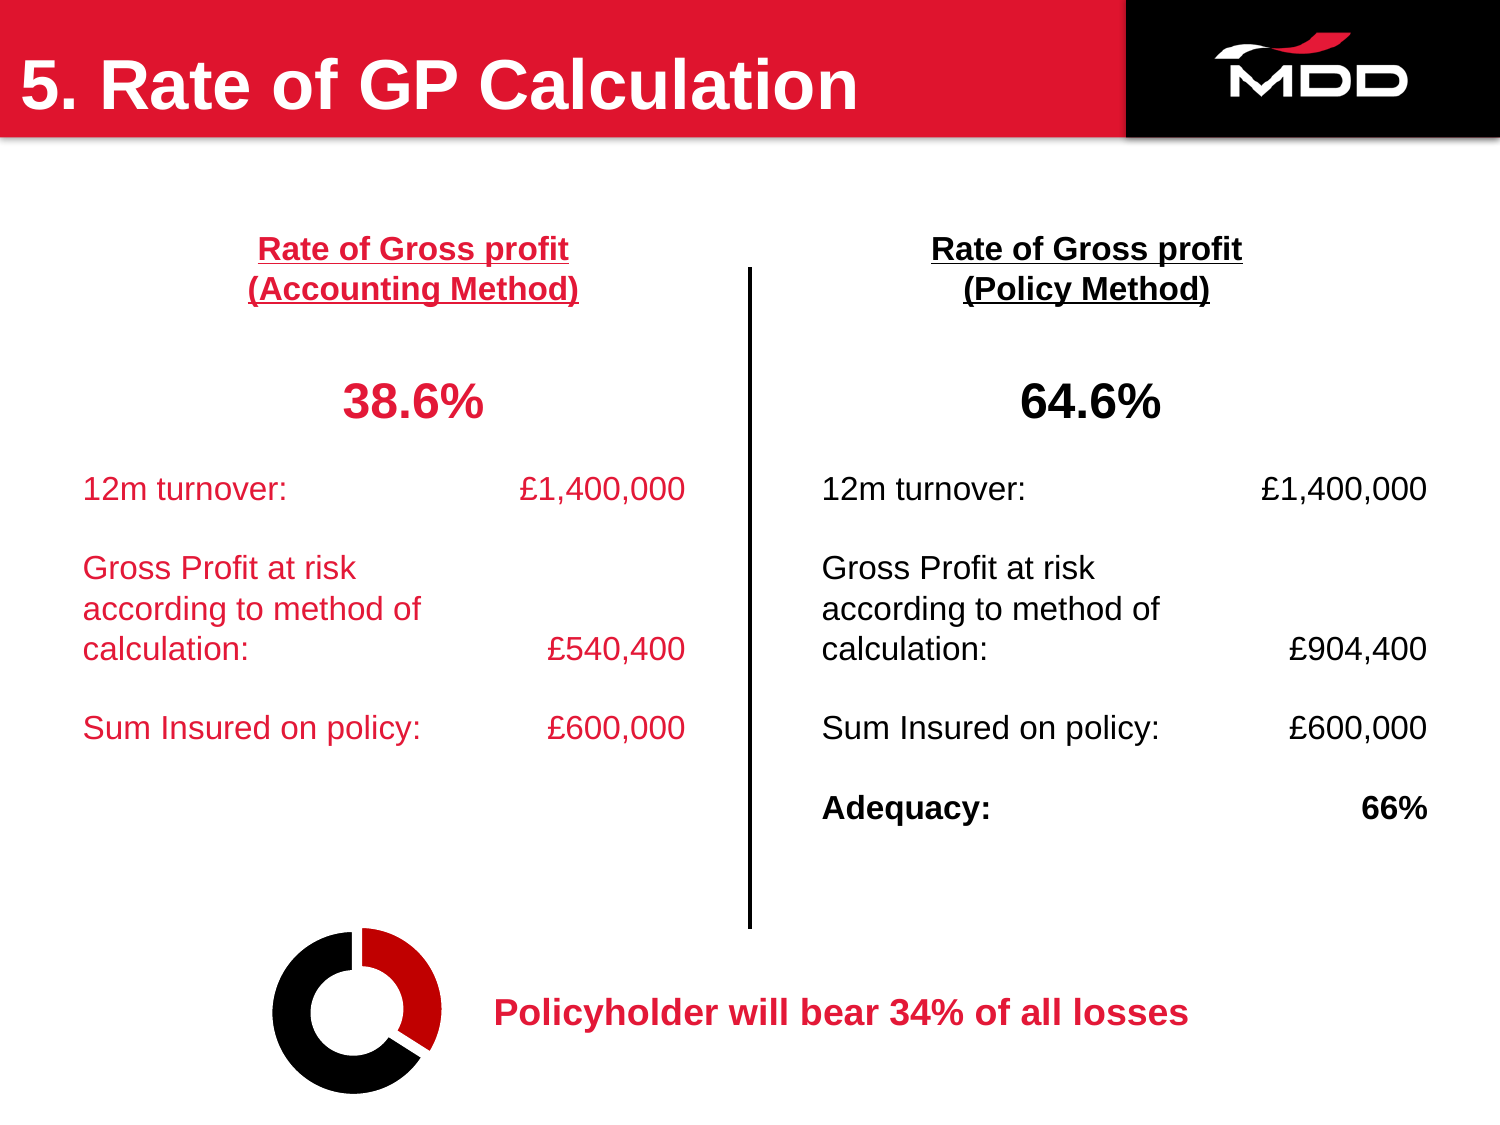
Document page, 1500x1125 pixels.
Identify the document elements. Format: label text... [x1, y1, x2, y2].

text_box 64.6% [1005, 361, 1177, 437]
text_box Rate of Gross profit (Accounting Method) [232, 219, 595, 315]
text_box Policyholder will bear 34% of all losses [513, 980, 1205, 1041]
title 5. Rate of GP Calculation [5, 30, 1127, 113]
chart [206, 920, 508, 1102]
picture [1213, 31, 1409, 99]
text_box £1,400,000 £904,400 £600,000 66% [1246, 459, 1443, 834]
text_box 12m turnover: Gross Profit at risk according to method of calculation: Sum Insured on policy: Adequacy: [806, 459, 1176, 834]
text_box £1,400,000 £540,400 £600,000 [504, 459, 701, 754]
text_box 12m turnover: Gross Profit at risk according to method of calculation: Sum Insured on policy: [67, 459, 437, 754]
text_box 38.6% [327, 361, 500, 437]
text_box Rate of Gross profit (Policy Method) [916, 219, 1258, 315]
